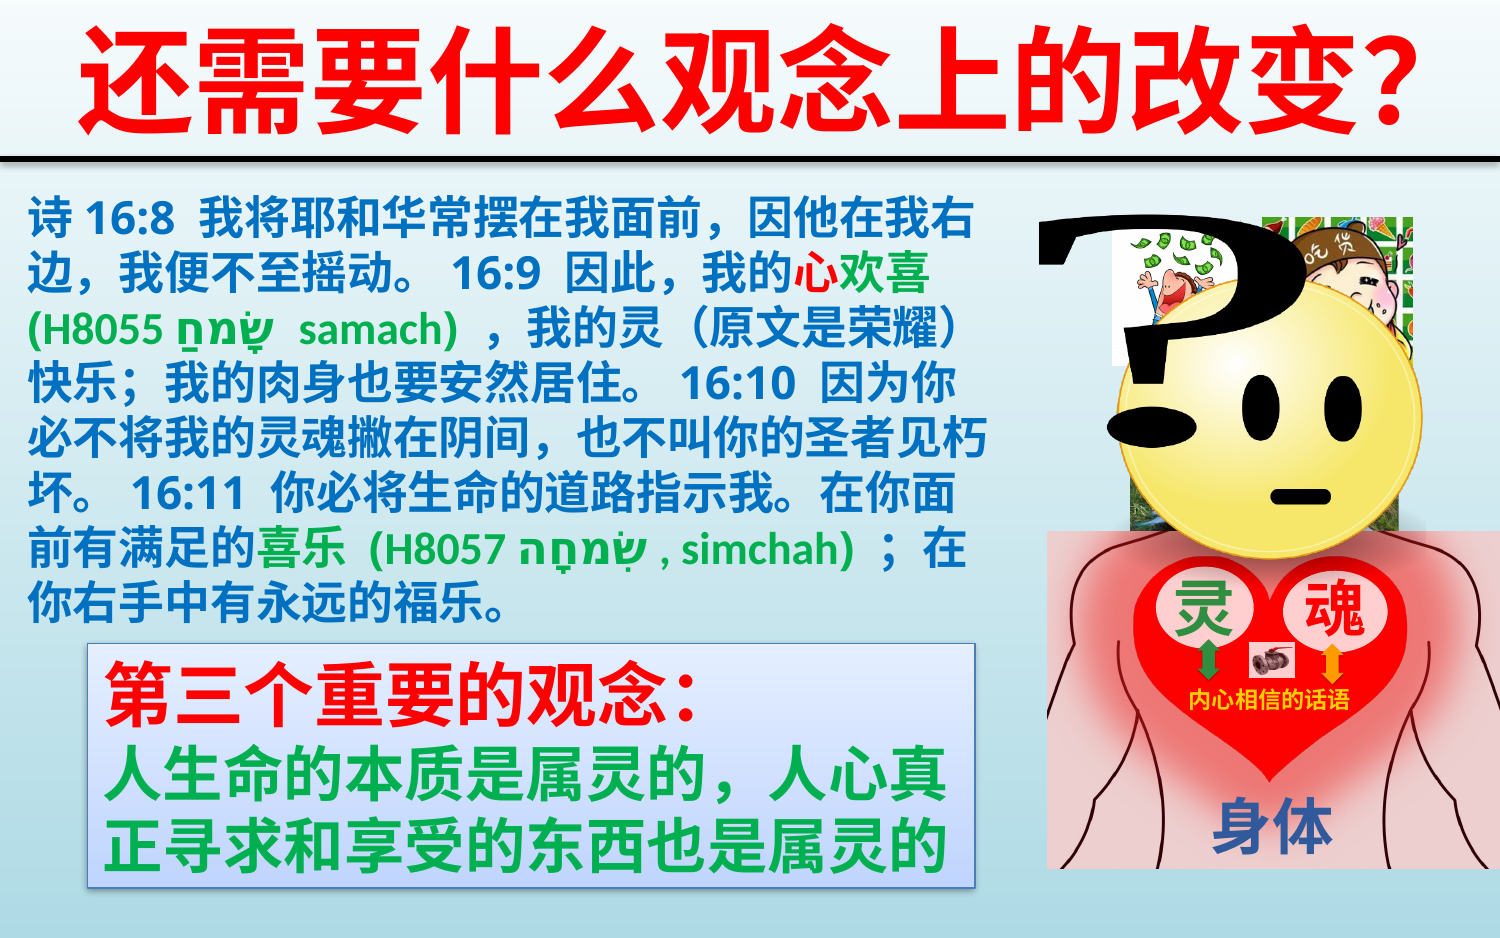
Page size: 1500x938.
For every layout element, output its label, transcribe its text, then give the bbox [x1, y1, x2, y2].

text_box 还需要什么观念上的改变？ [62, 0, 1475, 155]
text_box 第三个重要的观念： 人生命的本质是属灵的，人心真正寻求和享受的东西也是属灵的 [87, 643, 976, 889]
text_box 诗16:8 我将耶和华常摆在我面前，因他在我右边，我便不至摇动。16:9 因此，我的心欢喜 (H8055 שָׂמחַ samach) ，我的灵（原文是荣耀）快乐；我的肉身也要安然居住。16:10 因为你必不将我的灵魂撇在阴间，也不叫你的圣者见朽坏。16:11 你必将生命的道路指示我。在你面前有满足的喜乐 (H8057 שִׂמחָה , simchah) ；在你右手中有永远的福乐。 [12, 181, 1013, 636]
picture [1037, 206, 1500, 870]
